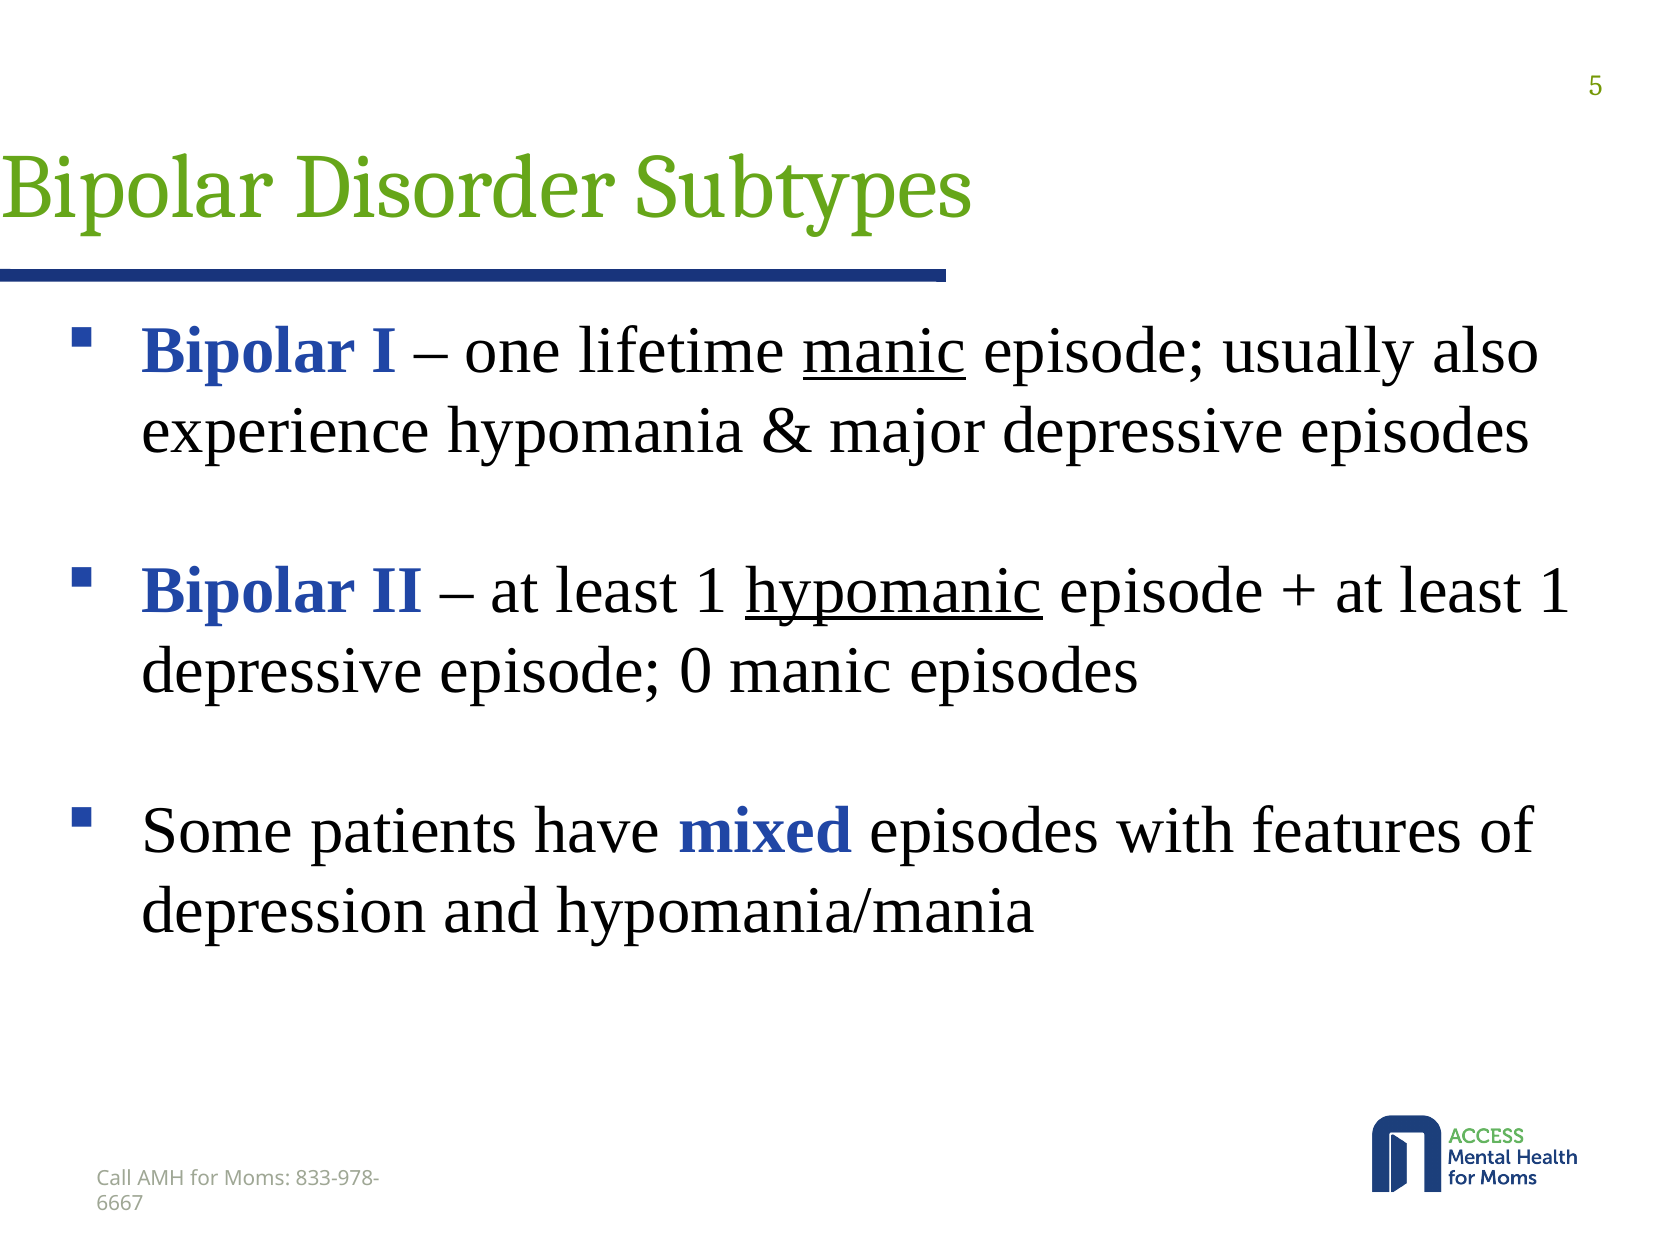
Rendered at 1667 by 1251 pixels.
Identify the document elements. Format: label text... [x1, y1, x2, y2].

text_box Call AMH for Moms: 833-978-6667 [81, 1157, 435, 1222]
title Bipolar Disorder Subtypes [0, 50, 1406, 238]
text_box Bipolar I – one lifetime manic episode; usually also experience hypomania & major depressive episodes Bipolar II – at least 1 hypomanic episode + at least 1 depressive episode; 0 manic episodes Some patients have mixed episodes with features of depression and hypomania/mania [51, 298, 1615, 1033]
picture [1366, 1108, 1585, 1199]
